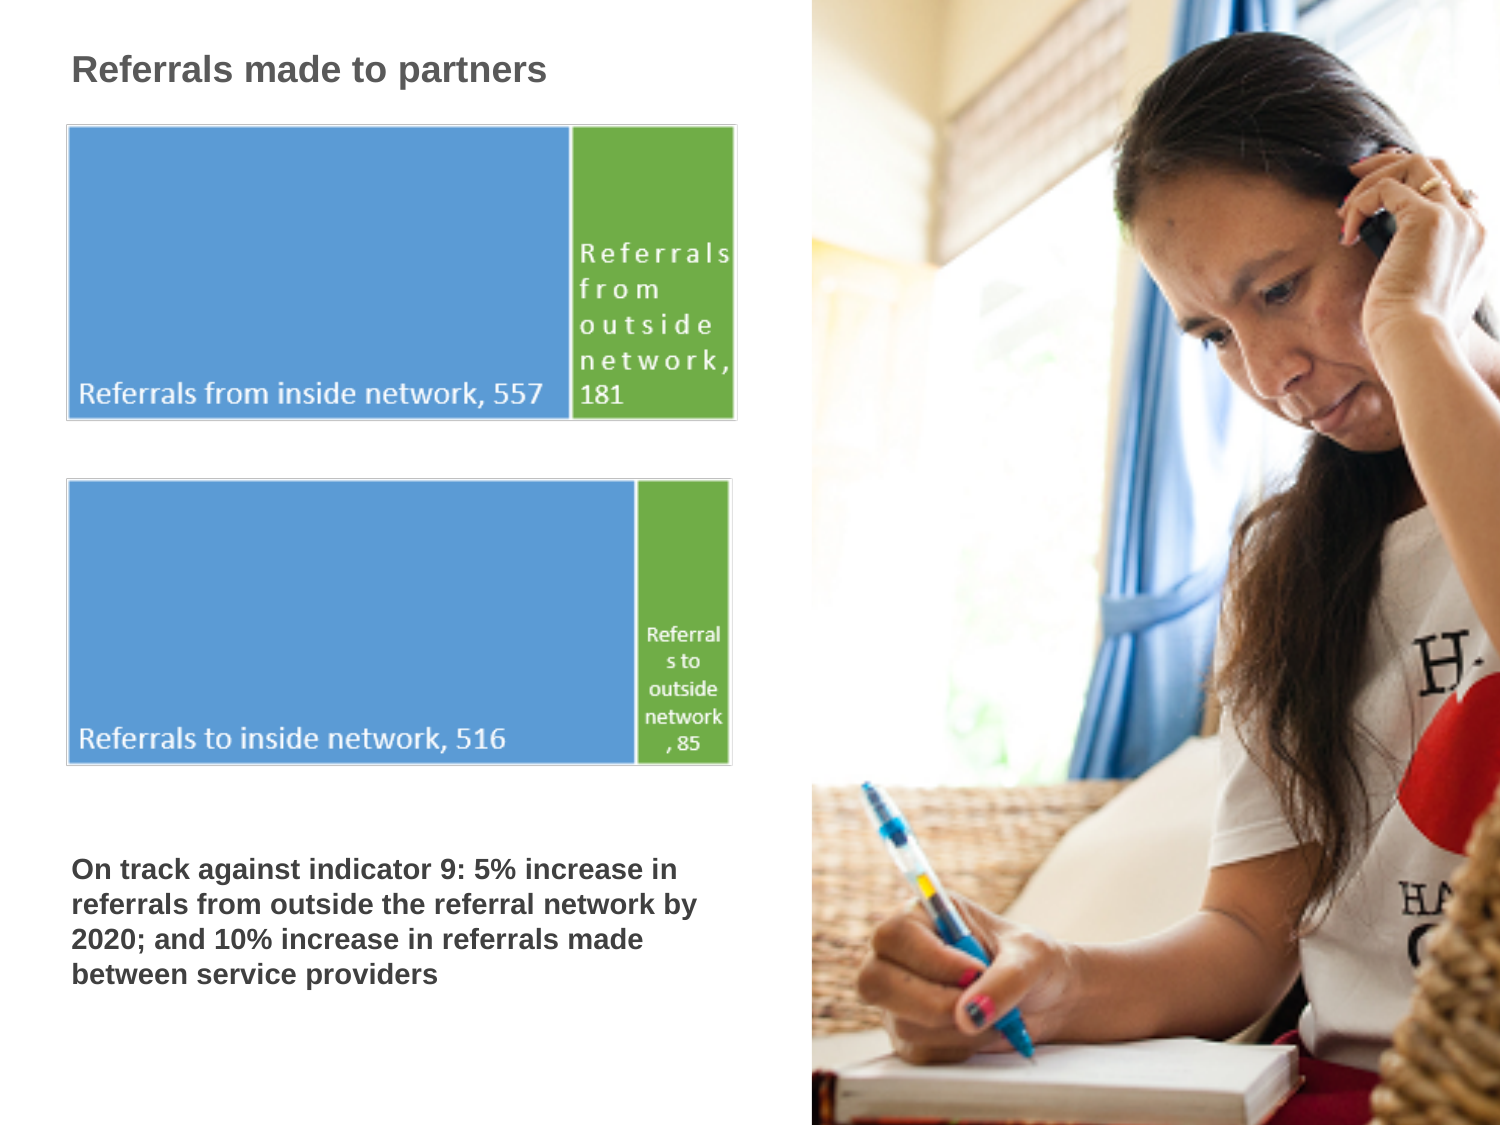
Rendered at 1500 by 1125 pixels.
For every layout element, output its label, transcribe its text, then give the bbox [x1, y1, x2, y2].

picture [56, 114, 750, 435]
picture [811, 0, 1500, 1125]
picture [56, 468, 745, 780]
text_box Referrals made to partners [56, 37, 699, 97]
text_box On track against indicator 9: 5% increase in referrals from outside the referral network by 2020; and 10% increase in referrals made between service providers [56, 842, 745, 998]
